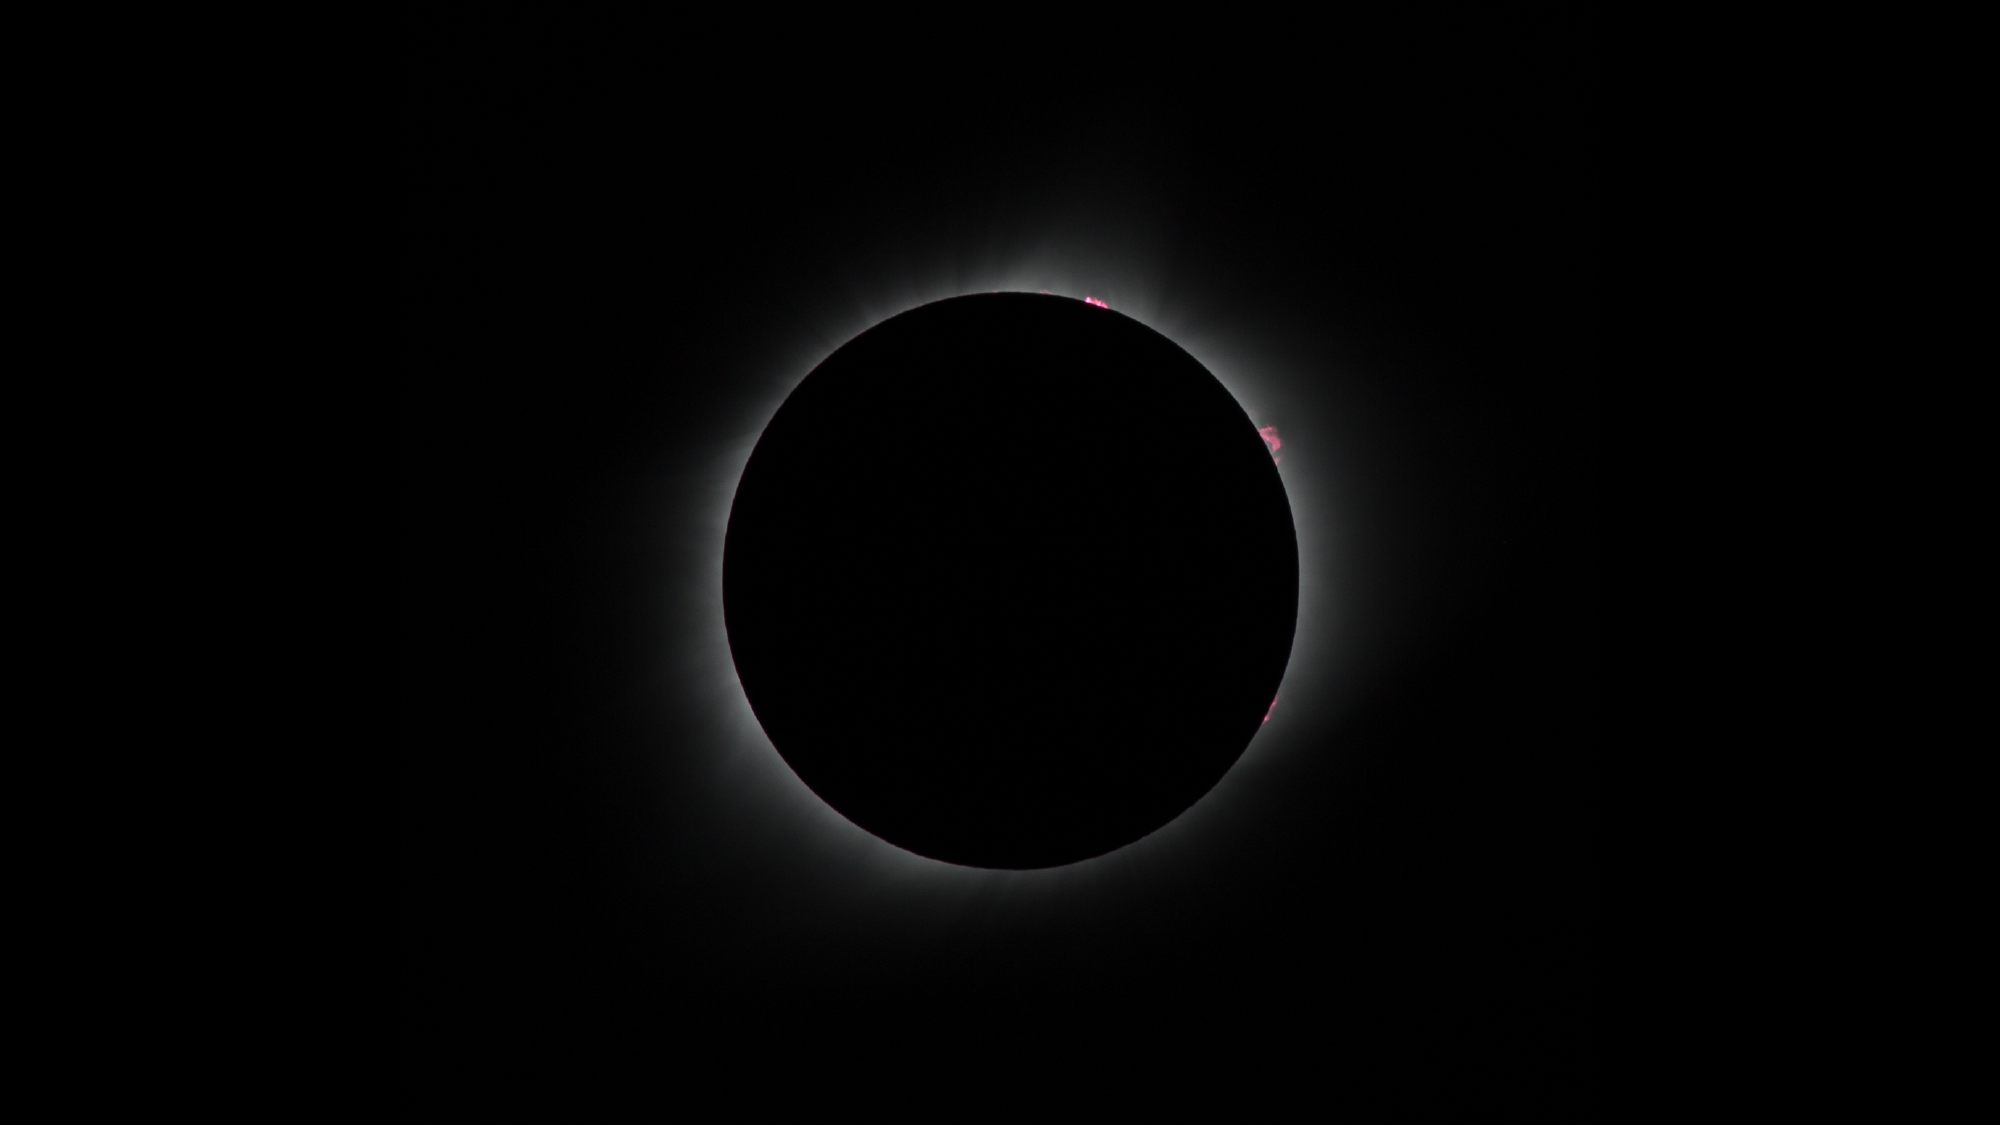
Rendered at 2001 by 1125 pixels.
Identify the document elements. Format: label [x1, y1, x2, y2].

picture [402, 0, 1598, 1125]
